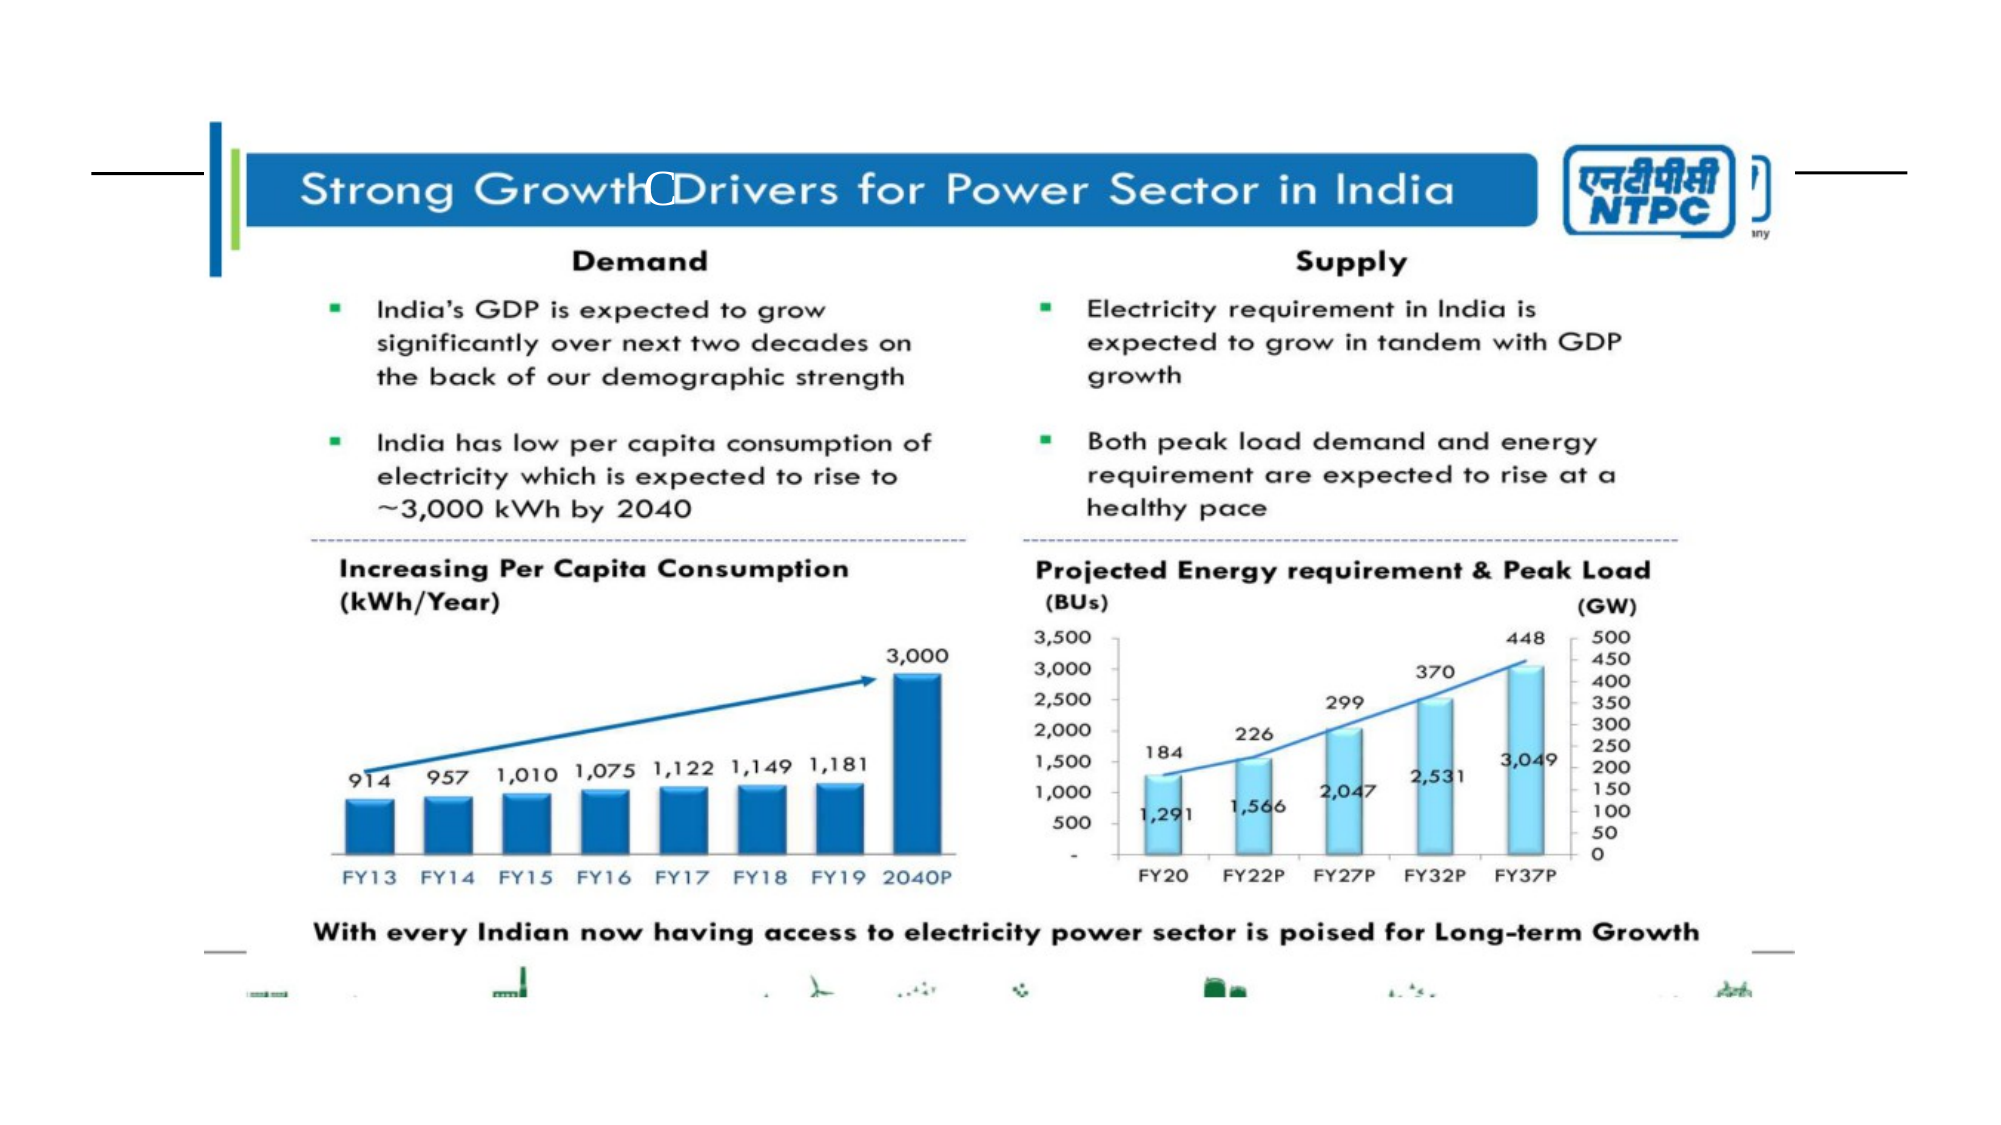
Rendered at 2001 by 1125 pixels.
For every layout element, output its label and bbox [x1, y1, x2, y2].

picture [204, 0, 1796, 1124]
